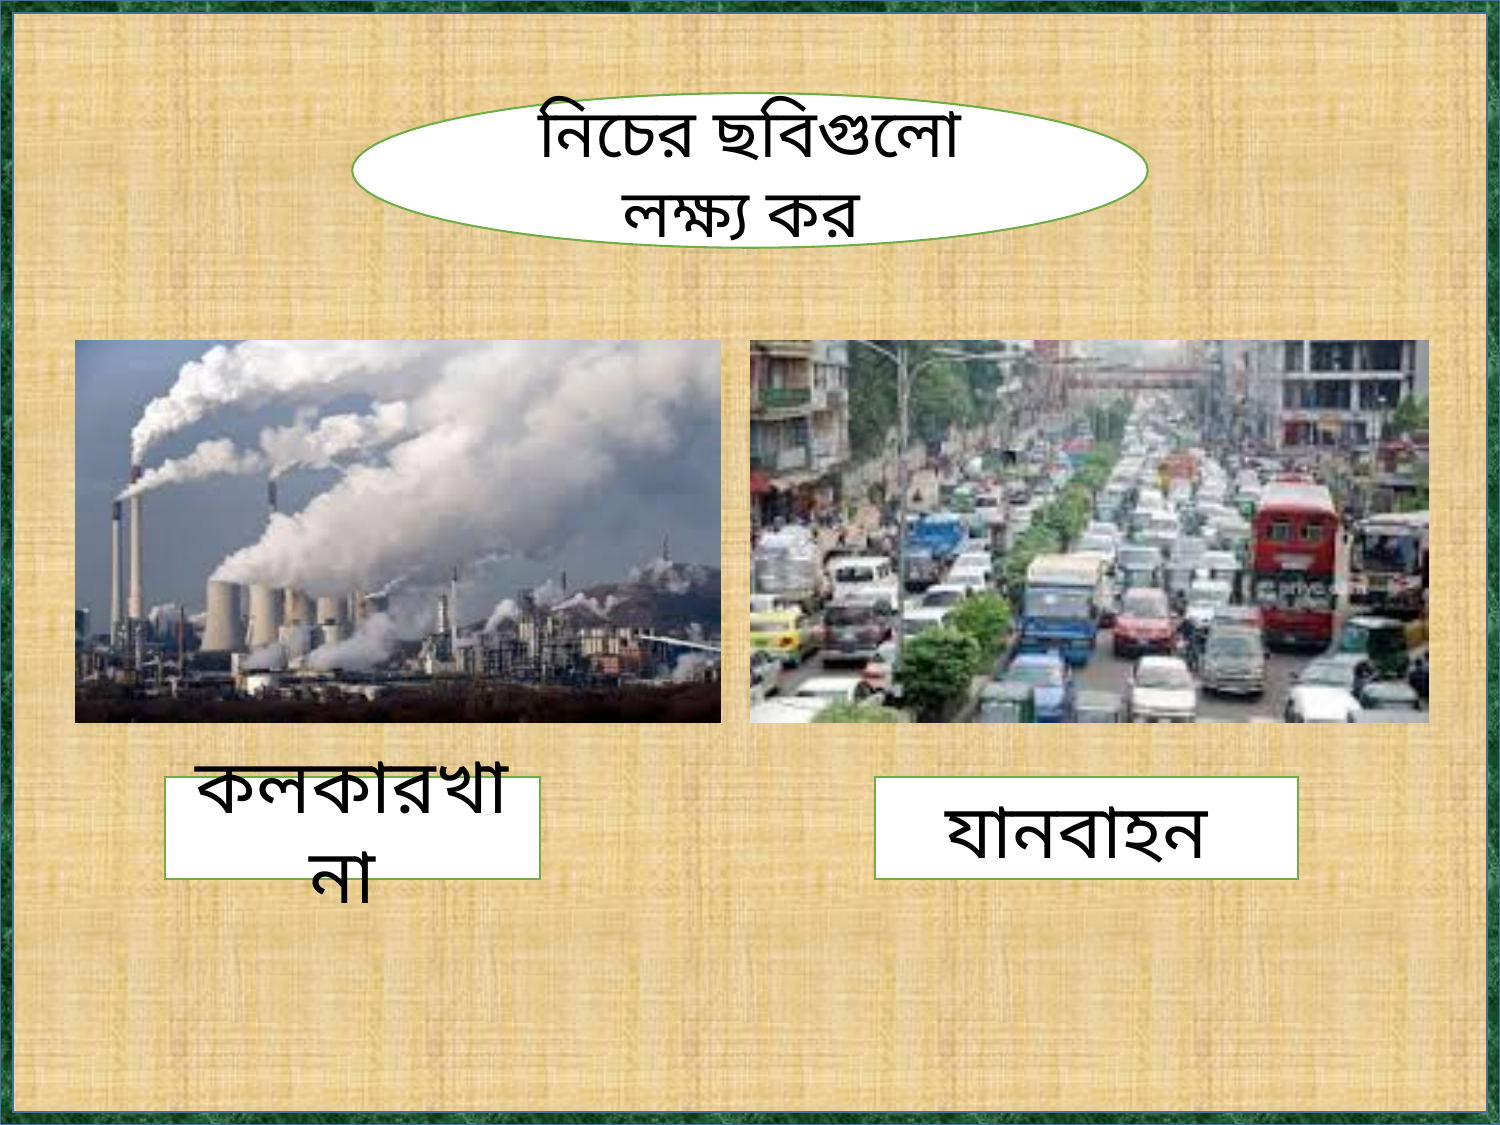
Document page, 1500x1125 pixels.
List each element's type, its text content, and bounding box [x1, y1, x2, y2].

text_box নিচের ছবিগুলো লক্ষ্য কর [351, 92, 1149, 249]
text_box কলকারখানা [164, 776, 541, 880]
text_box [0, 0, 1500, 1125]
picture [14, 14, 1486, 1111]
text_box যানবাহন [874, 776, 1299, 880]
